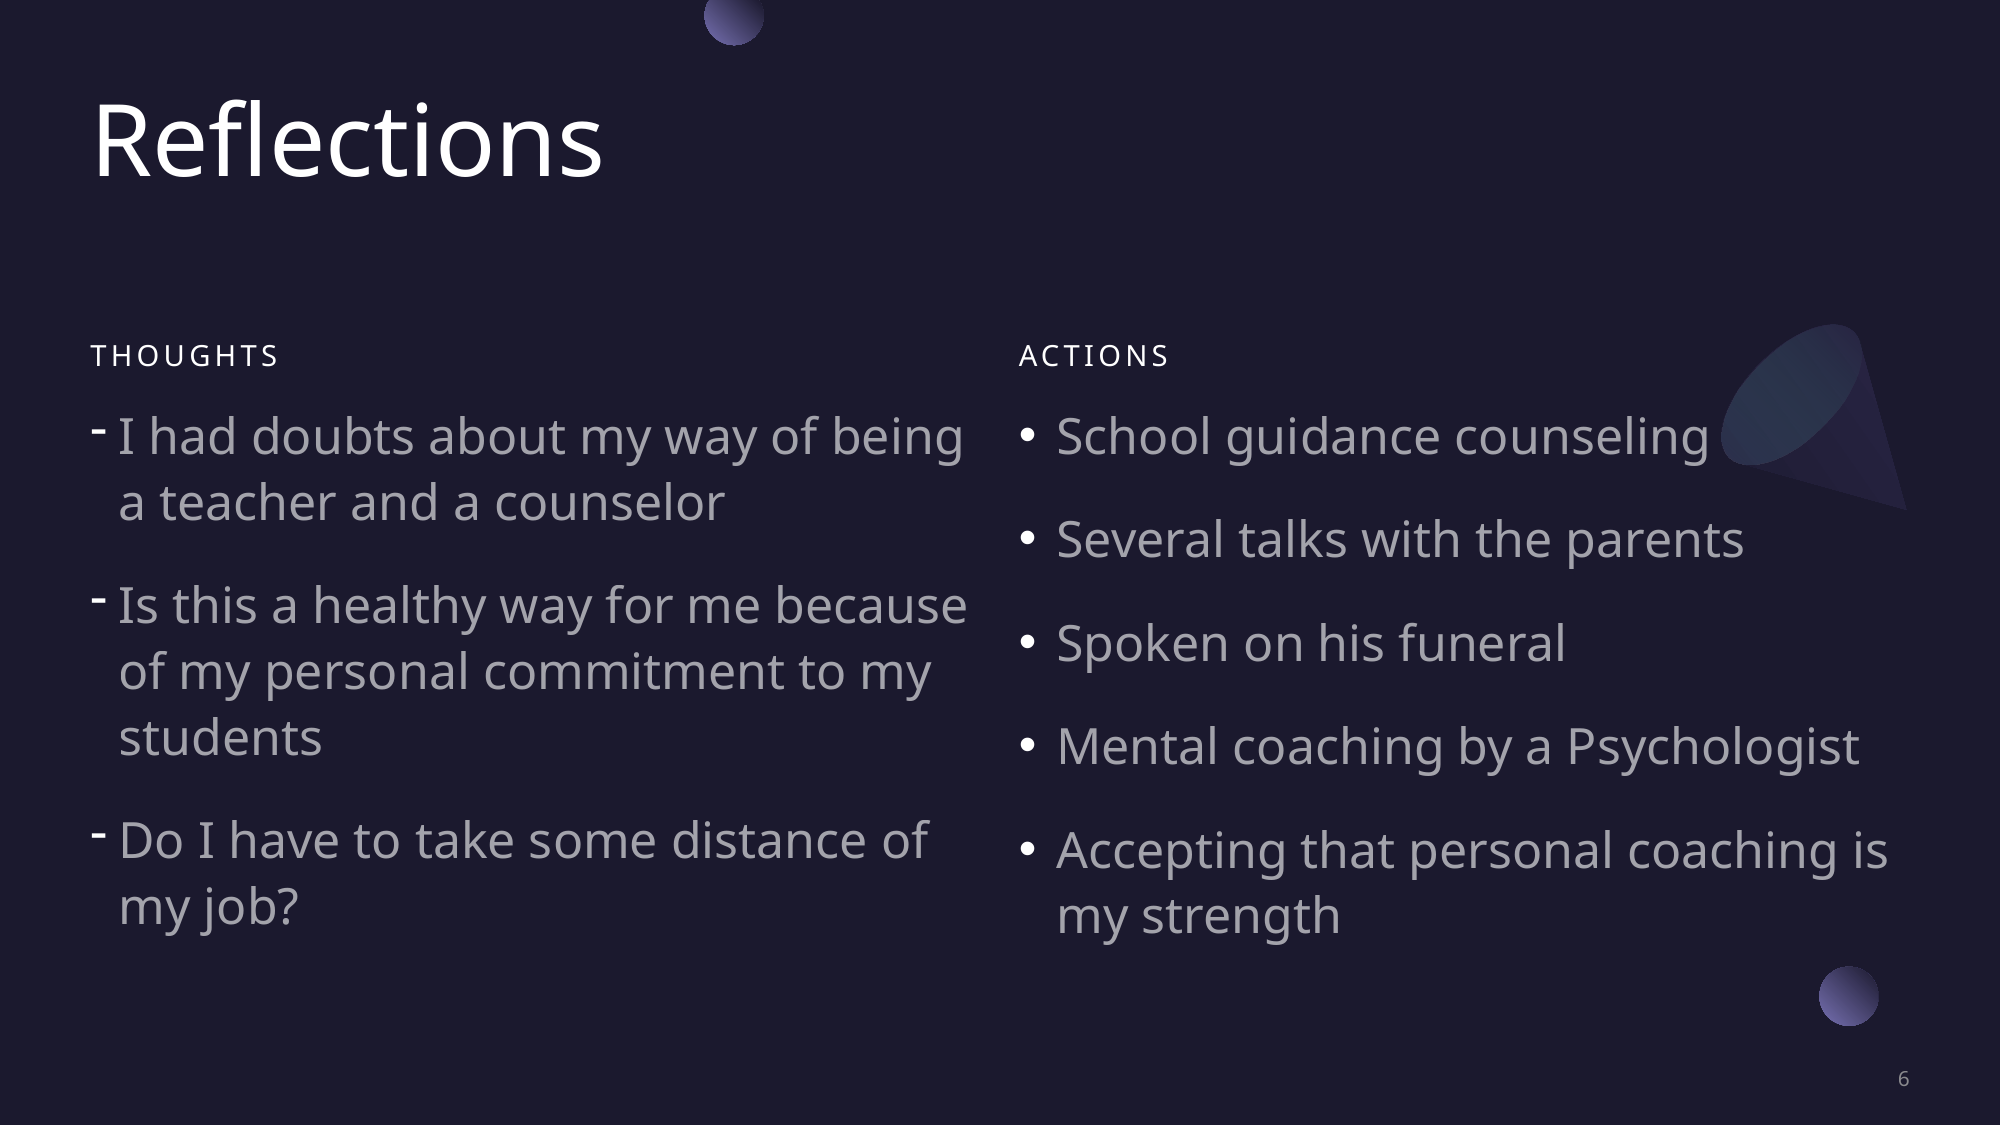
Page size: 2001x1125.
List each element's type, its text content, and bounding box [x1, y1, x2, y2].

list thoughts [90, 309, 983, 372]
list I had doubts about my way of being a teacher and a counselor Is this a healthy way for me because of my personal commitment to my students Do I have to take some distance of my job? [90, 398, 981, 975]
slide_number 6 [1632, 1067, 1910, 1093]
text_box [1702, 332, 1922, 541]
title Reflections [90, 90, 1911, 309]
list Actions [1019, 309, 1911, 372]
list School guidance counseling Several talks with the parents Spoken on his funeral Mental coaching by a Psychologist Accepting that personal coaching is my strength [1019, 398, 1911, 975]
text_box [703, 0, 765, 47]
